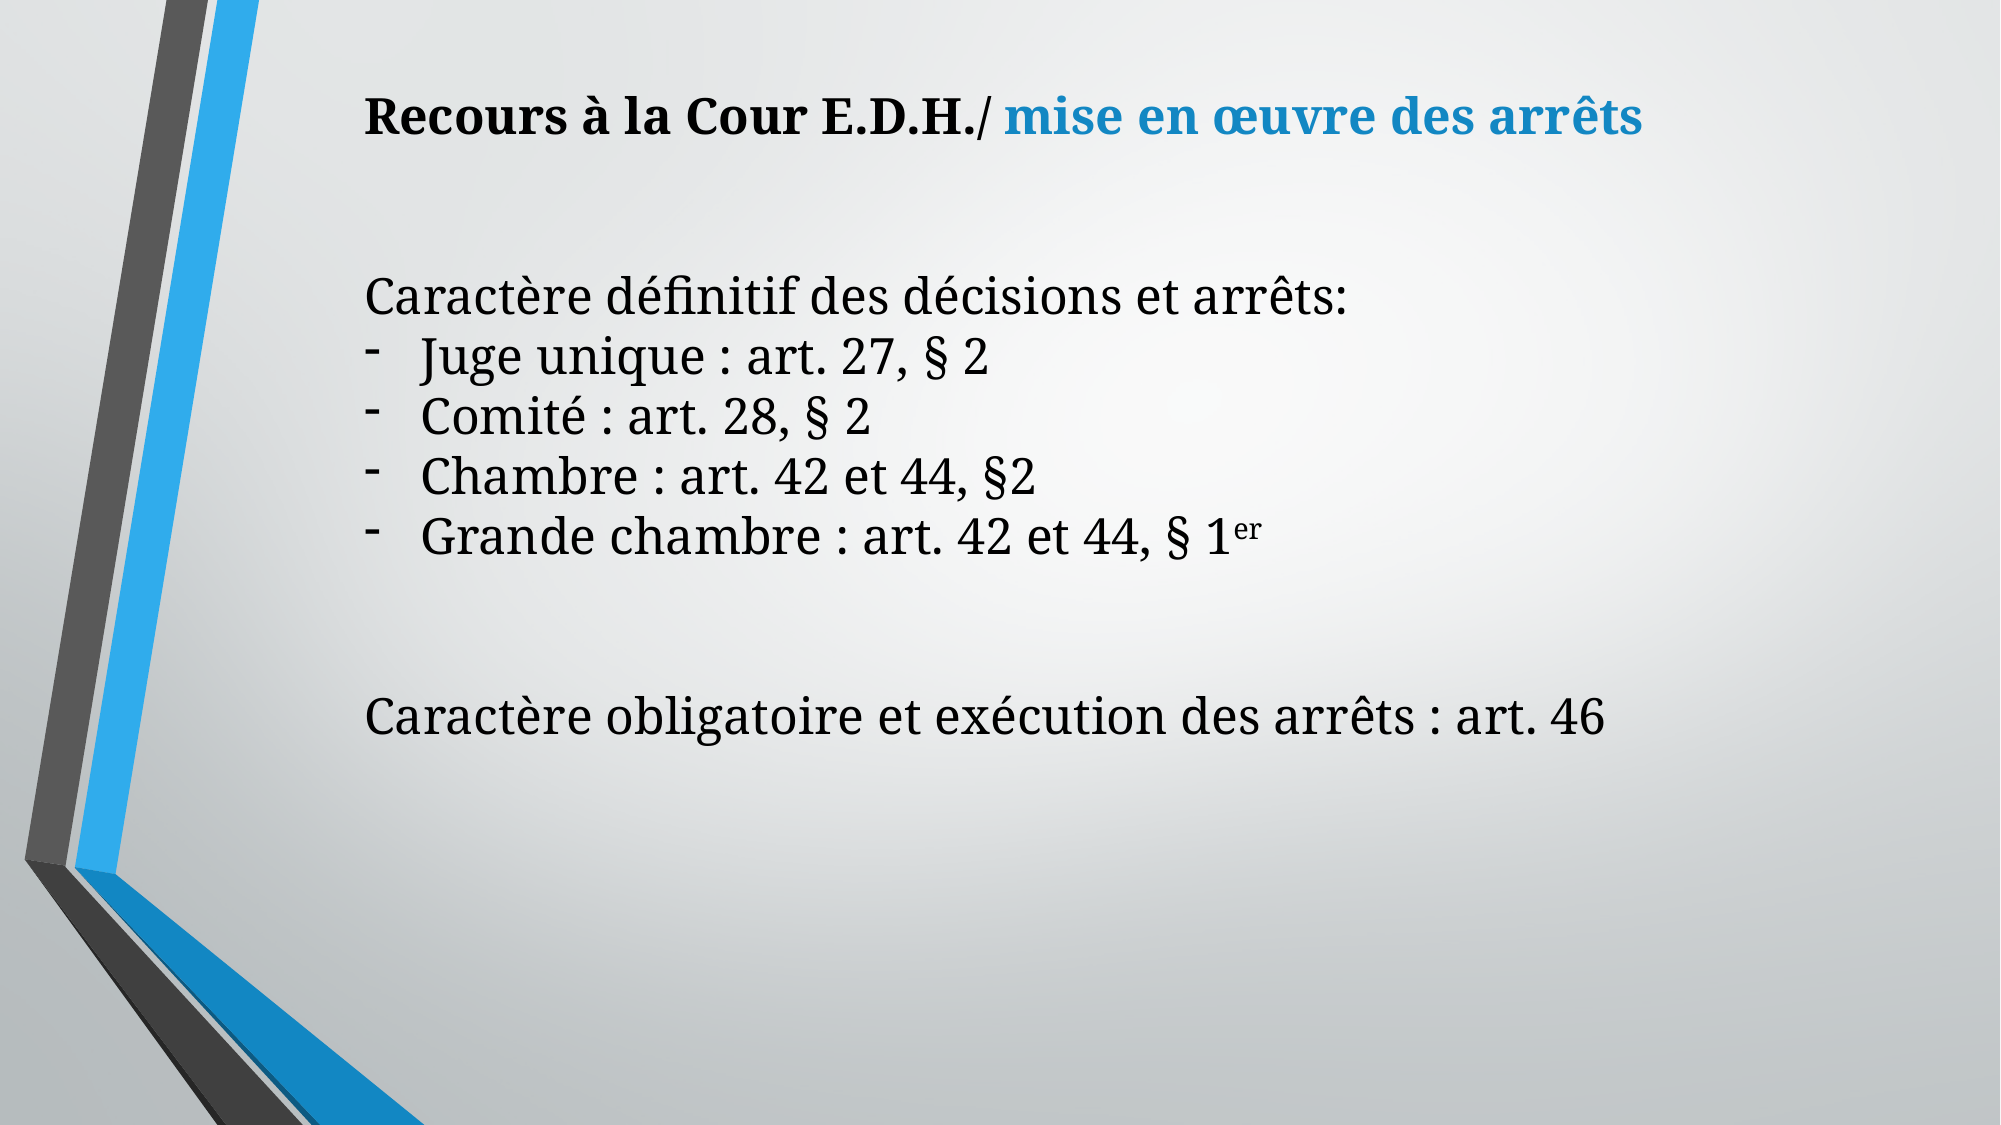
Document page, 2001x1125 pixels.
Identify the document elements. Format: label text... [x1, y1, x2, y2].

text_box Recours à la Cour E.D.H./ mise en œuvre des arrêts Caractère définitif des décisions et arrêts: Juge unique : art. 27, § 2 Comité : art. 28, § 2 Chambre : art. 42 et 44, §2 Grande chambre : art. 42 et 44, § 1er Caractère obligatoire et exécution des arrêts : art. 46 [349, 21, 1984, 932]
